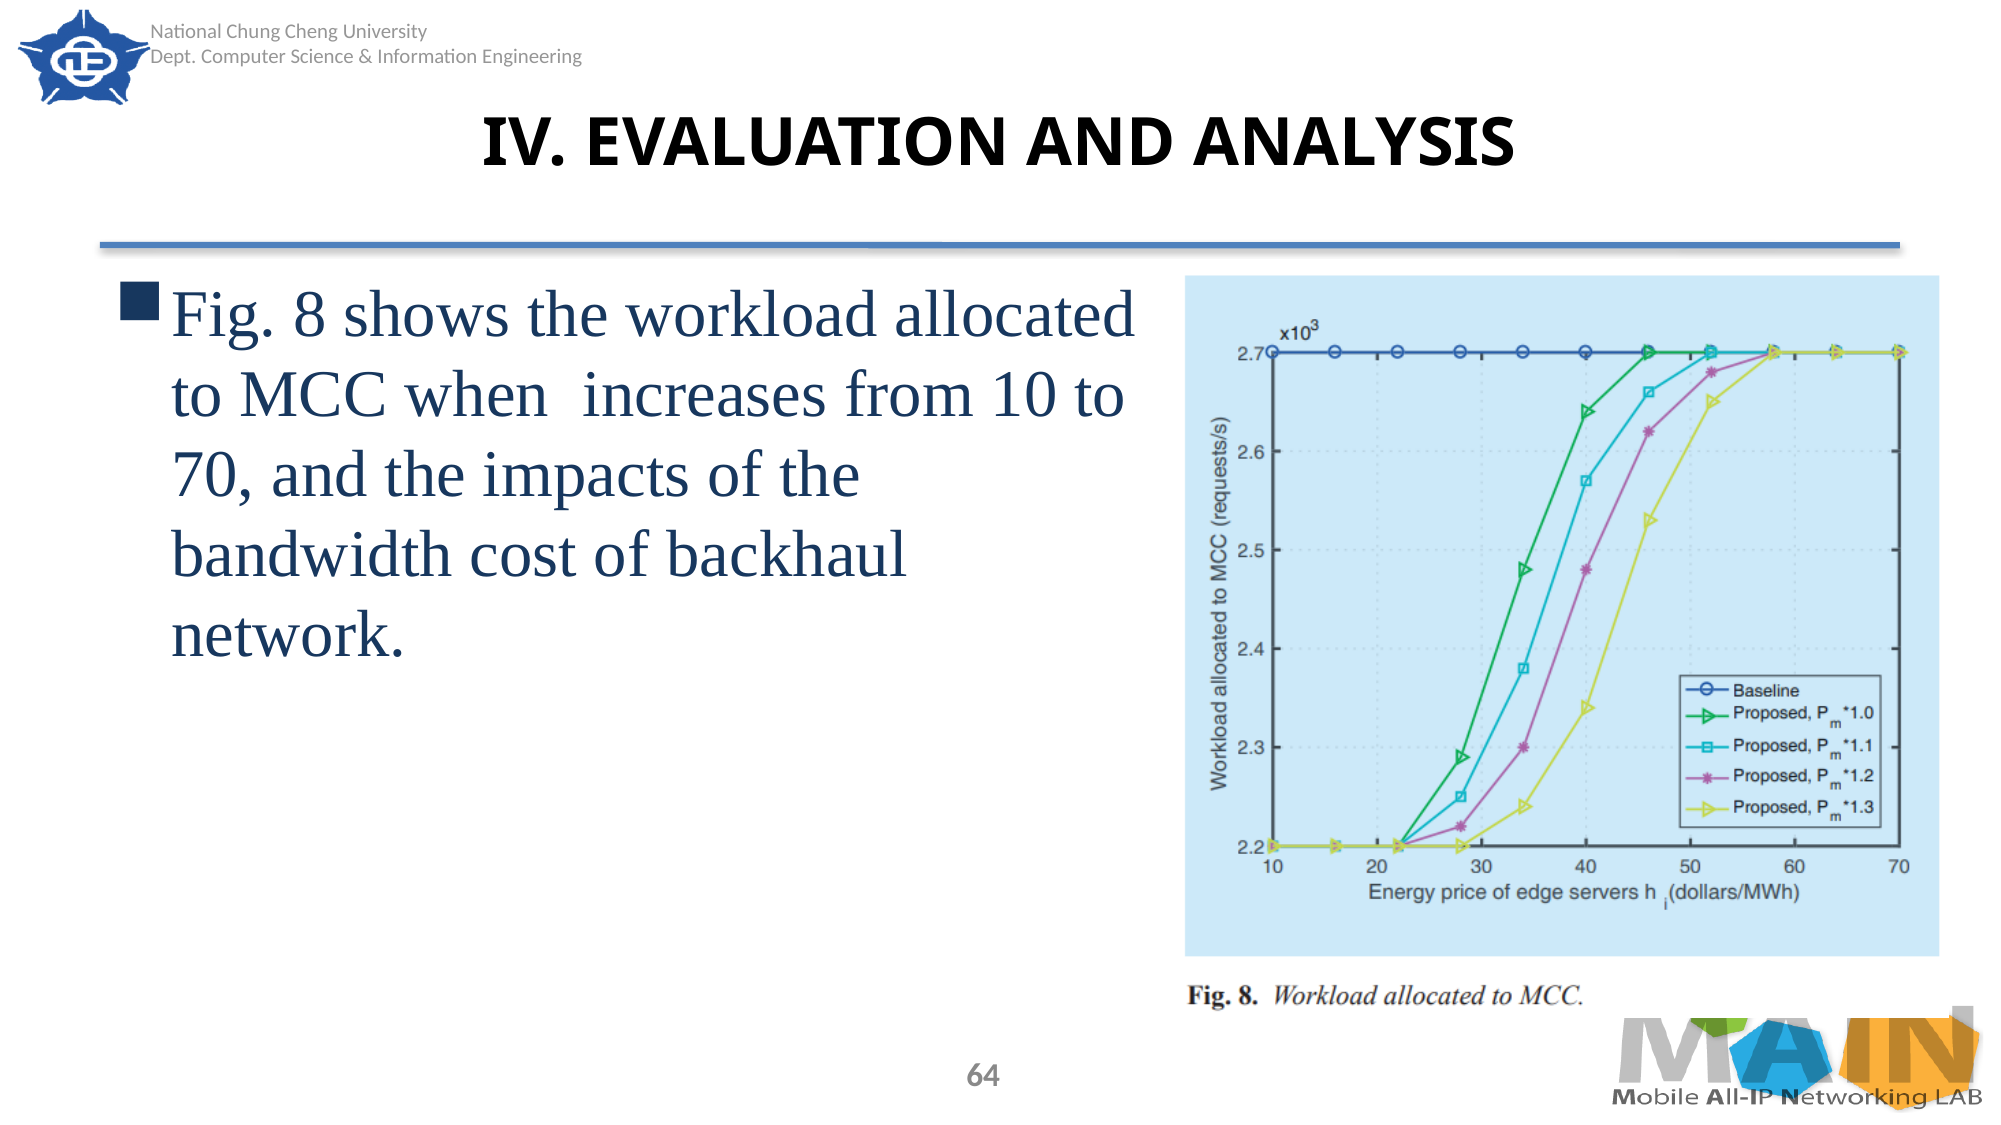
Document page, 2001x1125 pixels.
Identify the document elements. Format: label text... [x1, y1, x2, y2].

slide_number 64 [750, 1042, 1217, 1103]
picture [0, 0, 168, 113]
title IV. EVALUATION AND ANALYSIS [99, 44, 1901, 233]
picture [1177, 262, 1984, 1113]
